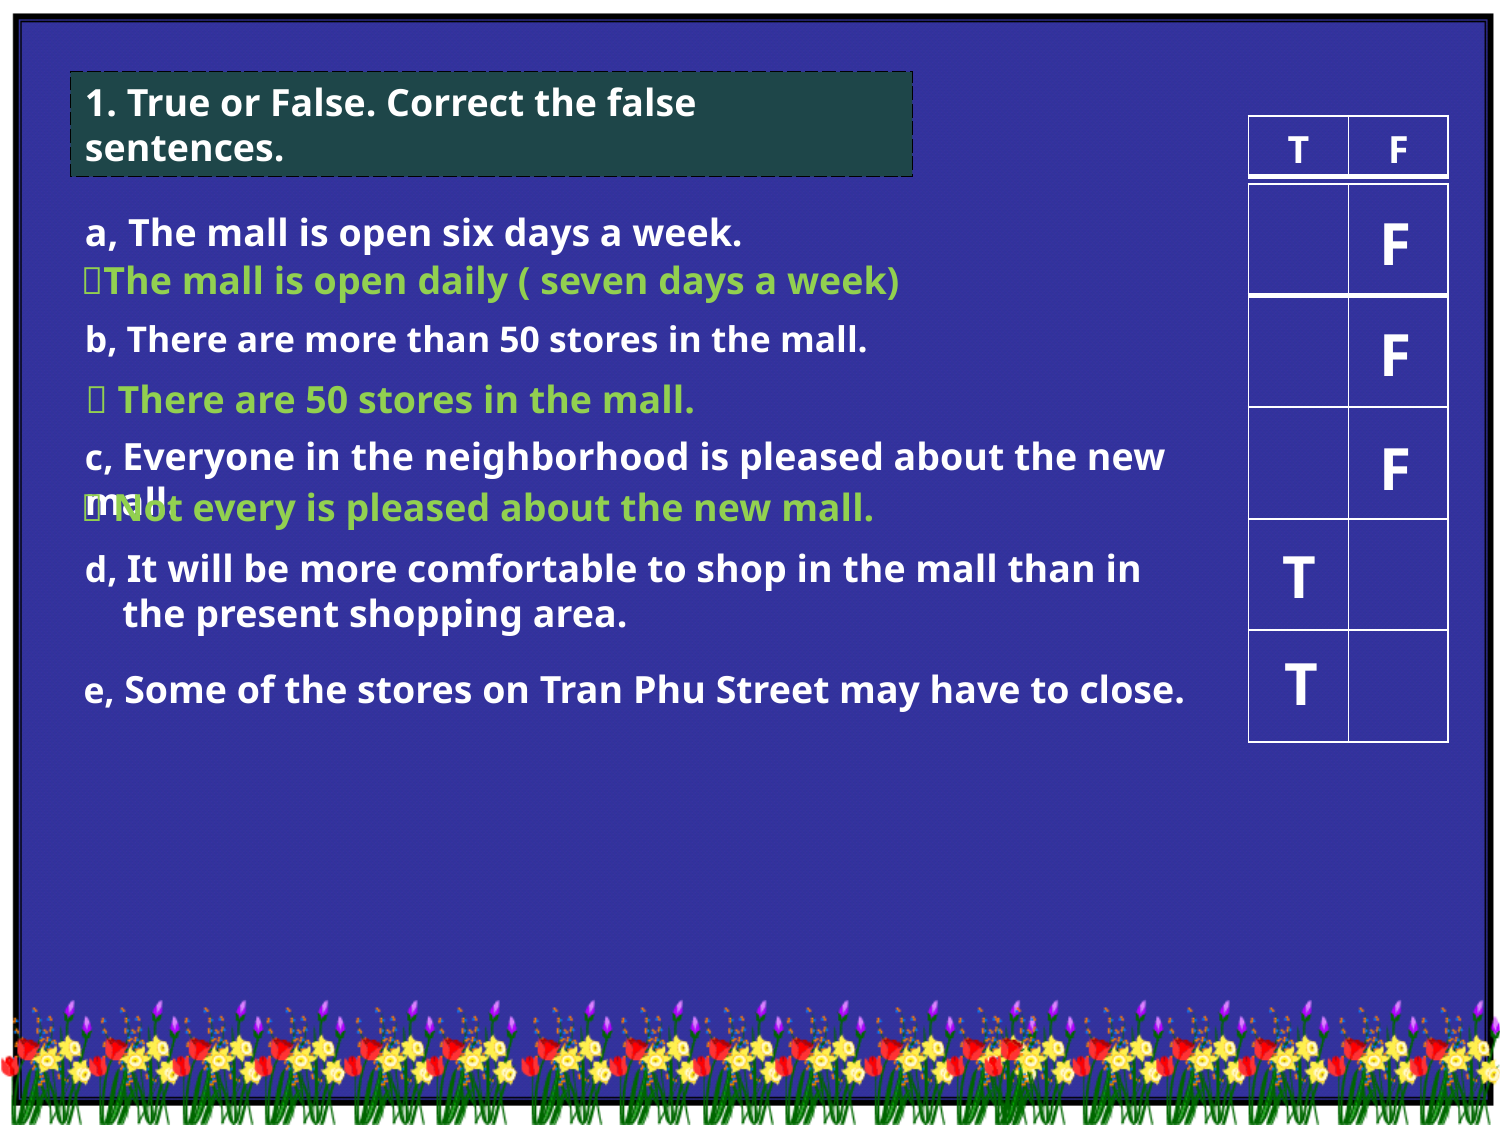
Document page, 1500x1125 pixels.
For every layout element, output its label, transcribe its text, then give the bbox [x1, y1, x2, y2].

text_box F [1364, 425, 1427, 510]
table_cell [1249, 298, 1348, 406]
text_box  There are 50 stores in the mall. [31, 368, 1128, 429]
table_cell [1249, 520, 1348, 629]
text_box T [1270, 639, 1334, 725]
text_box F [1364, 310, 1427, 396]
text_box 1. True or False. Correct the false sentences. [70, 71, 913, 177]
table_header [1349, 185, 1447, 293]
text_box The mall is open daily ( seven days a week) [27, 249, 1123, 310]
picture [0, 0, 1500, 1125]
text_box e, Some of the stores on Tran Phu Street may have to close. [68, 658, 1225, 719]
table_cell [1349, 298, 1447, 406]
text_box d, It will be more comfortable to shop in the mall than in the present shopping area. [70, 537, 1163, 642]
text_box b, There are more than 50 stores in the mall. [70, 310, 1075, 367]
text_box a, The mall is open six days a week. [70, 201, 1248, 262]
table_cell [1349, 631, 1447, 741]
table_cell [1349, 408, 1447, 518]
table_cell [1349, 520, 1447, 629]
text_box c, Everyone in the neighborhood is pleased about the new mall. [70, 425, 1248, 530]
text_box  Not every is pleased about the new mall. [27, 477, 1123, 537]
table_header [1249, 185, 1348, 293]
table_cell [1249, 408, 1348, 518]
text_box T [1267, 532, 1331, 618]
table_cell [1249, 631, 1348, 741]
table_header T [1249, 117, 1348, 174]
text_box F [1364, 200, 1427, 285]
table_header F [1349, 117, 1447, 174]
